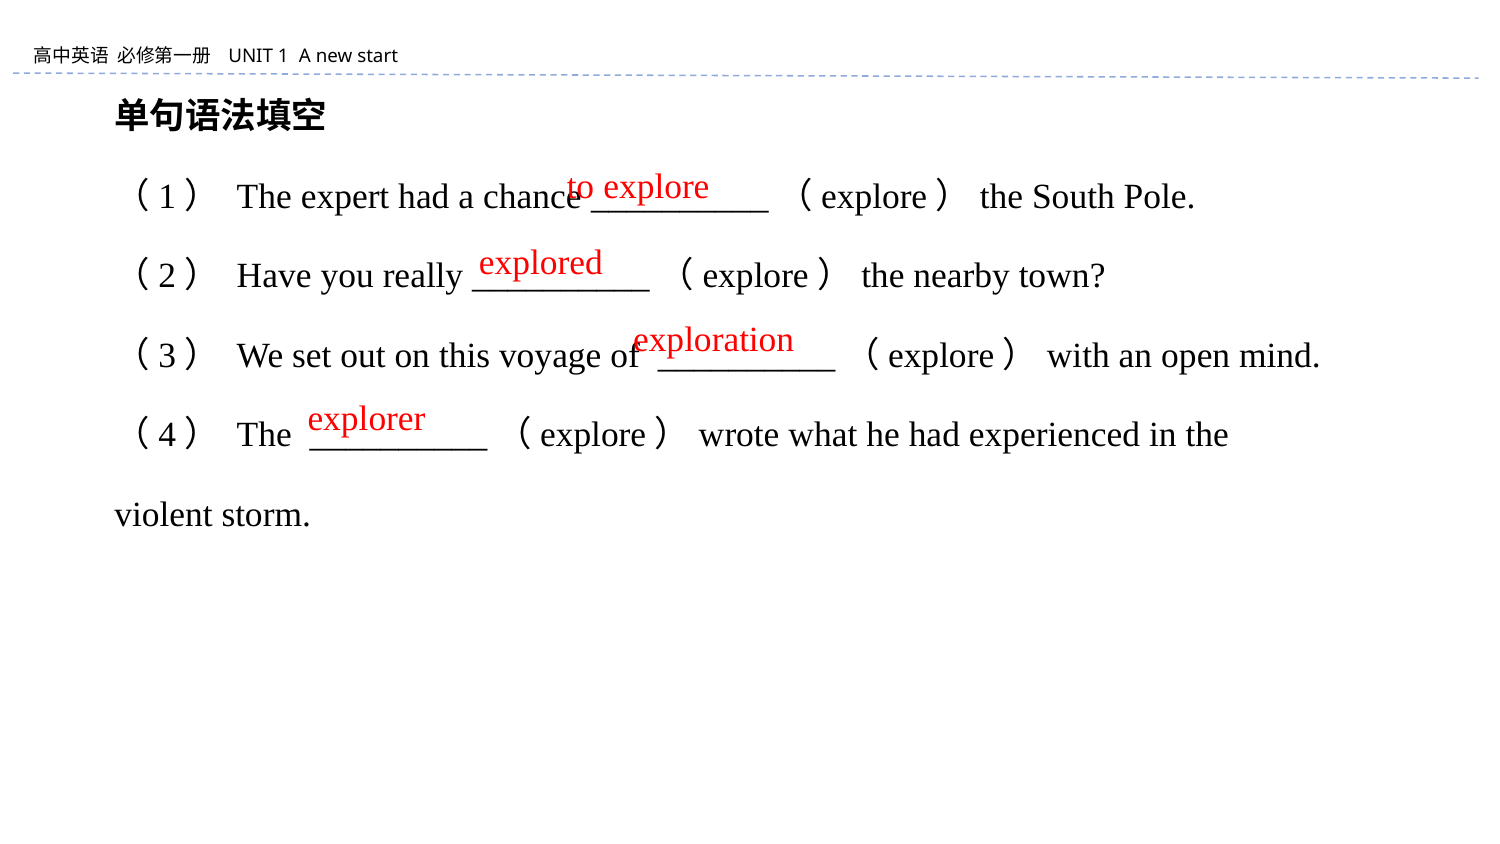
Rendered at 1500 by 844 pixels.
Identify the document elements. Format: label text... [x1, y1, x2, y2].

text_box to explore [555, 157, 771, 211]
list 单句语法填空 （1） The expert had a chance __________（explore）the South Pole. （2） Have you really __________（explore）the nearby town? （3） We set out on this voyage of __________（explore）with an open mind. （4） The __________（explore）wrote what he had experienced in the violent storm. [103, 66, 1397, 742]
text_box exploration [621, 310, 927, 365]
text_box explored [467, 233, 644, 288]
text_box explorer [296, 389, 459, 443]
